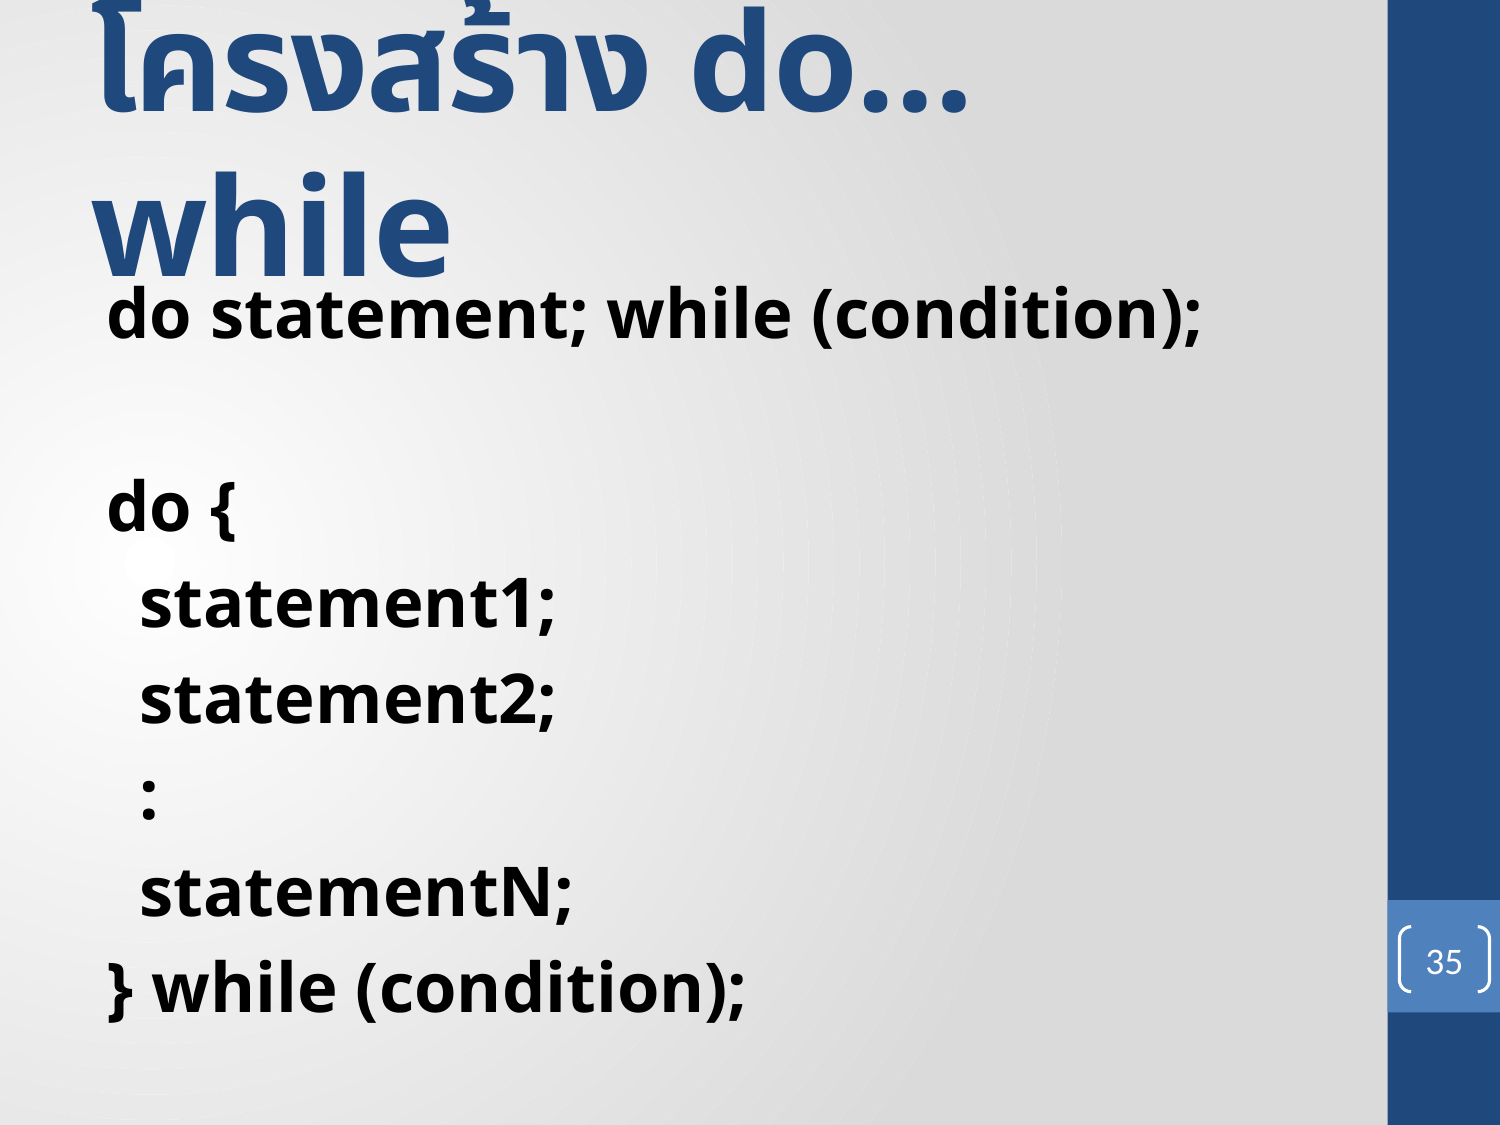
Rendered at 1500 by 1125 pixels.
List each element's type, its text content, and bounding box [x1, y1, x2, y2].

slide_number 35 [1397, 925, 1492, 994]
title โครงสร้าง do…while [75, 45, 1325, 233]
list do statement; while (condition); do { statement1; statement2; : statementN; } while (condition); [75, 262, 1325, 1050]
